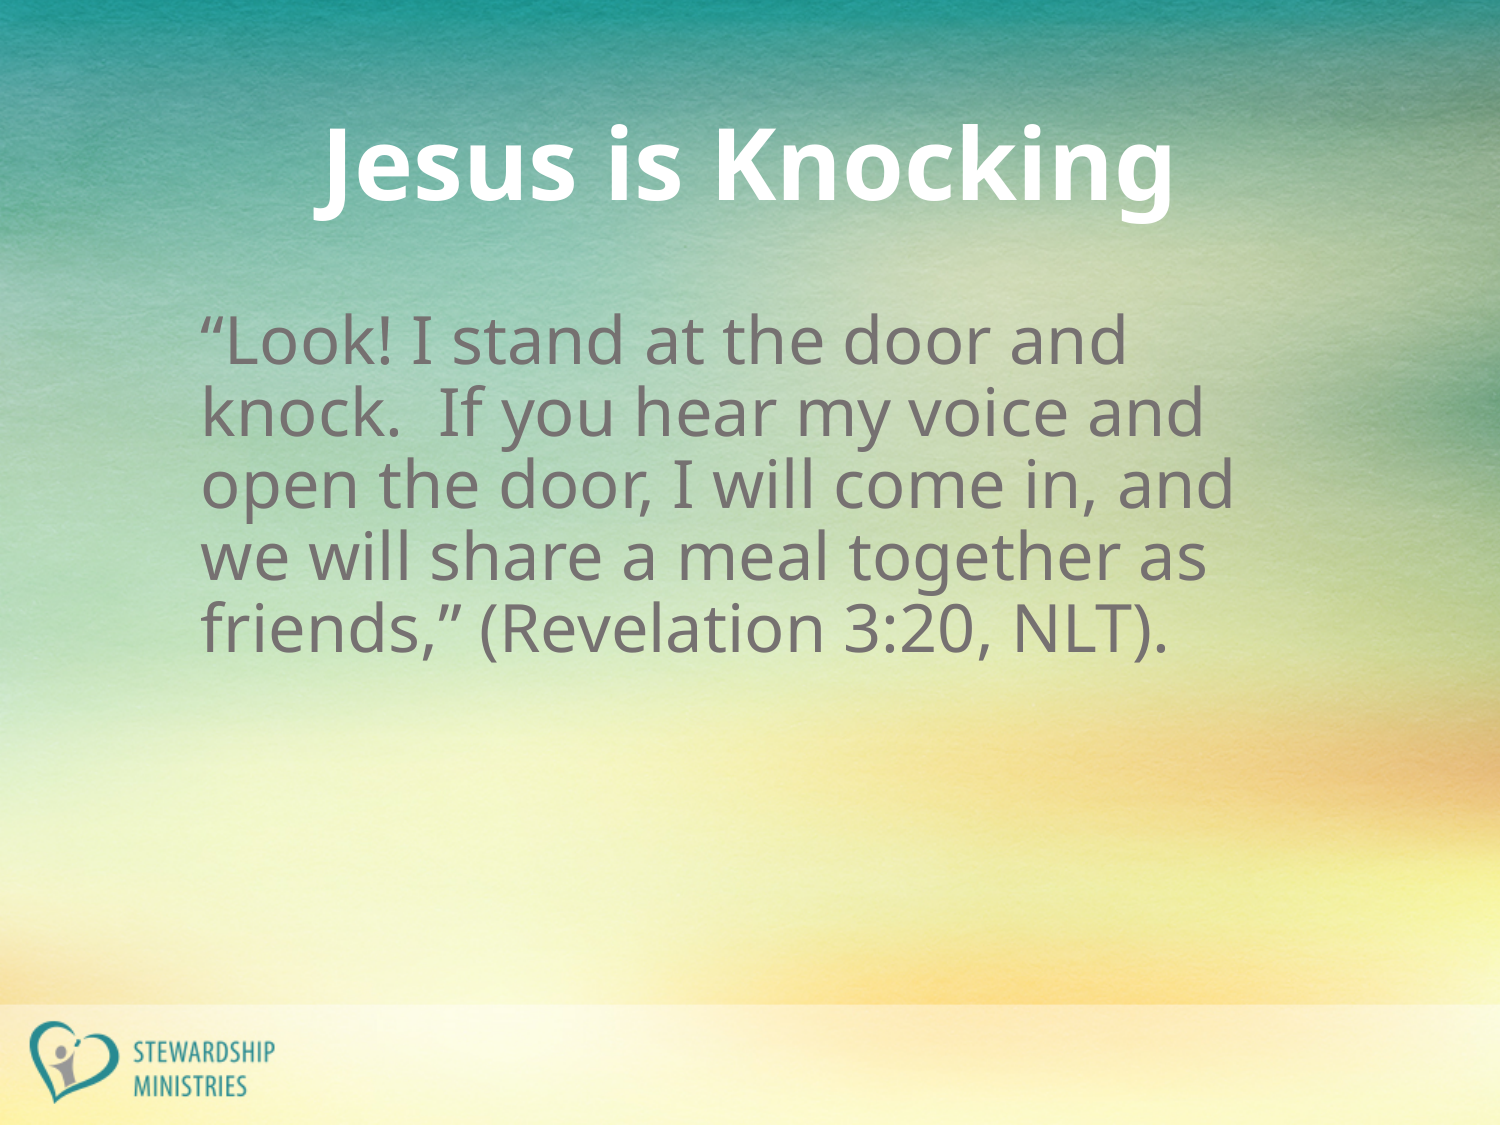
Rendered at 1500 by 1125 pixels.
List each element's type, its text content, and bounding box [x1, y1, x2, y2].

list “Look! I stand at the door and knock. If you hear my voice and open the door, I will come in, and we will share a meal together as friends,” (Revelation 3:20, NLT). [185, 299, 1295, 1014]
picture [0, 0, 1500, 1125]
title Jesus is Knocking [103, 59, 1397, 278]
